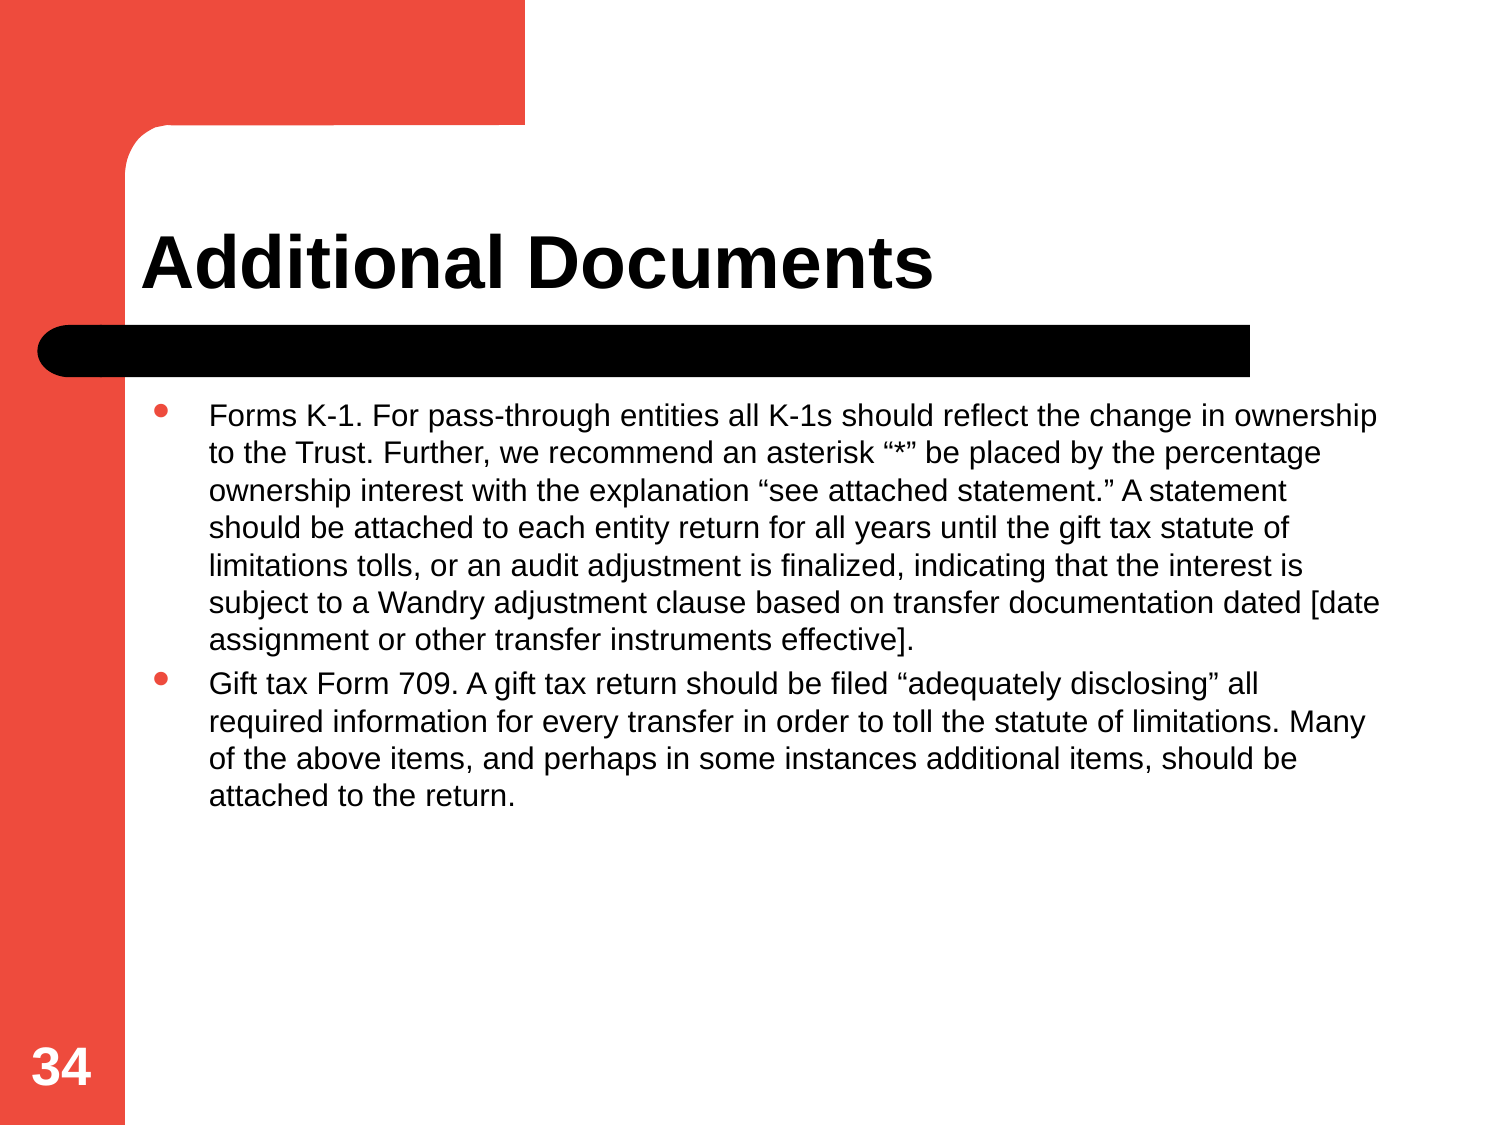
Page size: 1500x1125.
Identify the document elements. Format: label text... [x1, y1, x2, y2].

slide_number 34 [13, 1023, 111, 1105]
list Forms K-1. For pass-through entities all K-1s should reflect the change in ownership to the Trust. Further, we recommend an asterisk “*” be placed by the percentage ownership interest with the explanation “see attached statement.” A statement should be attached to each entity return for all years until the gift tax statute of limitations tolls, or an audit adjustment is finalized, indicating that the interest is subject to a Wandry adjustment clause based on transfer documentation dated [date assignment or other transfer instruments effective]. Gift tax Form 709. A gift tax return should be filed “adequately disclosing” all required information for every transfer in order to toll the statute of limitations. Many of the above items, and perhaps in some instances additional items, should be attached to the return. [137, 387, 1400, 999]
title Additional Documents [125, 125, 1425, 313]
